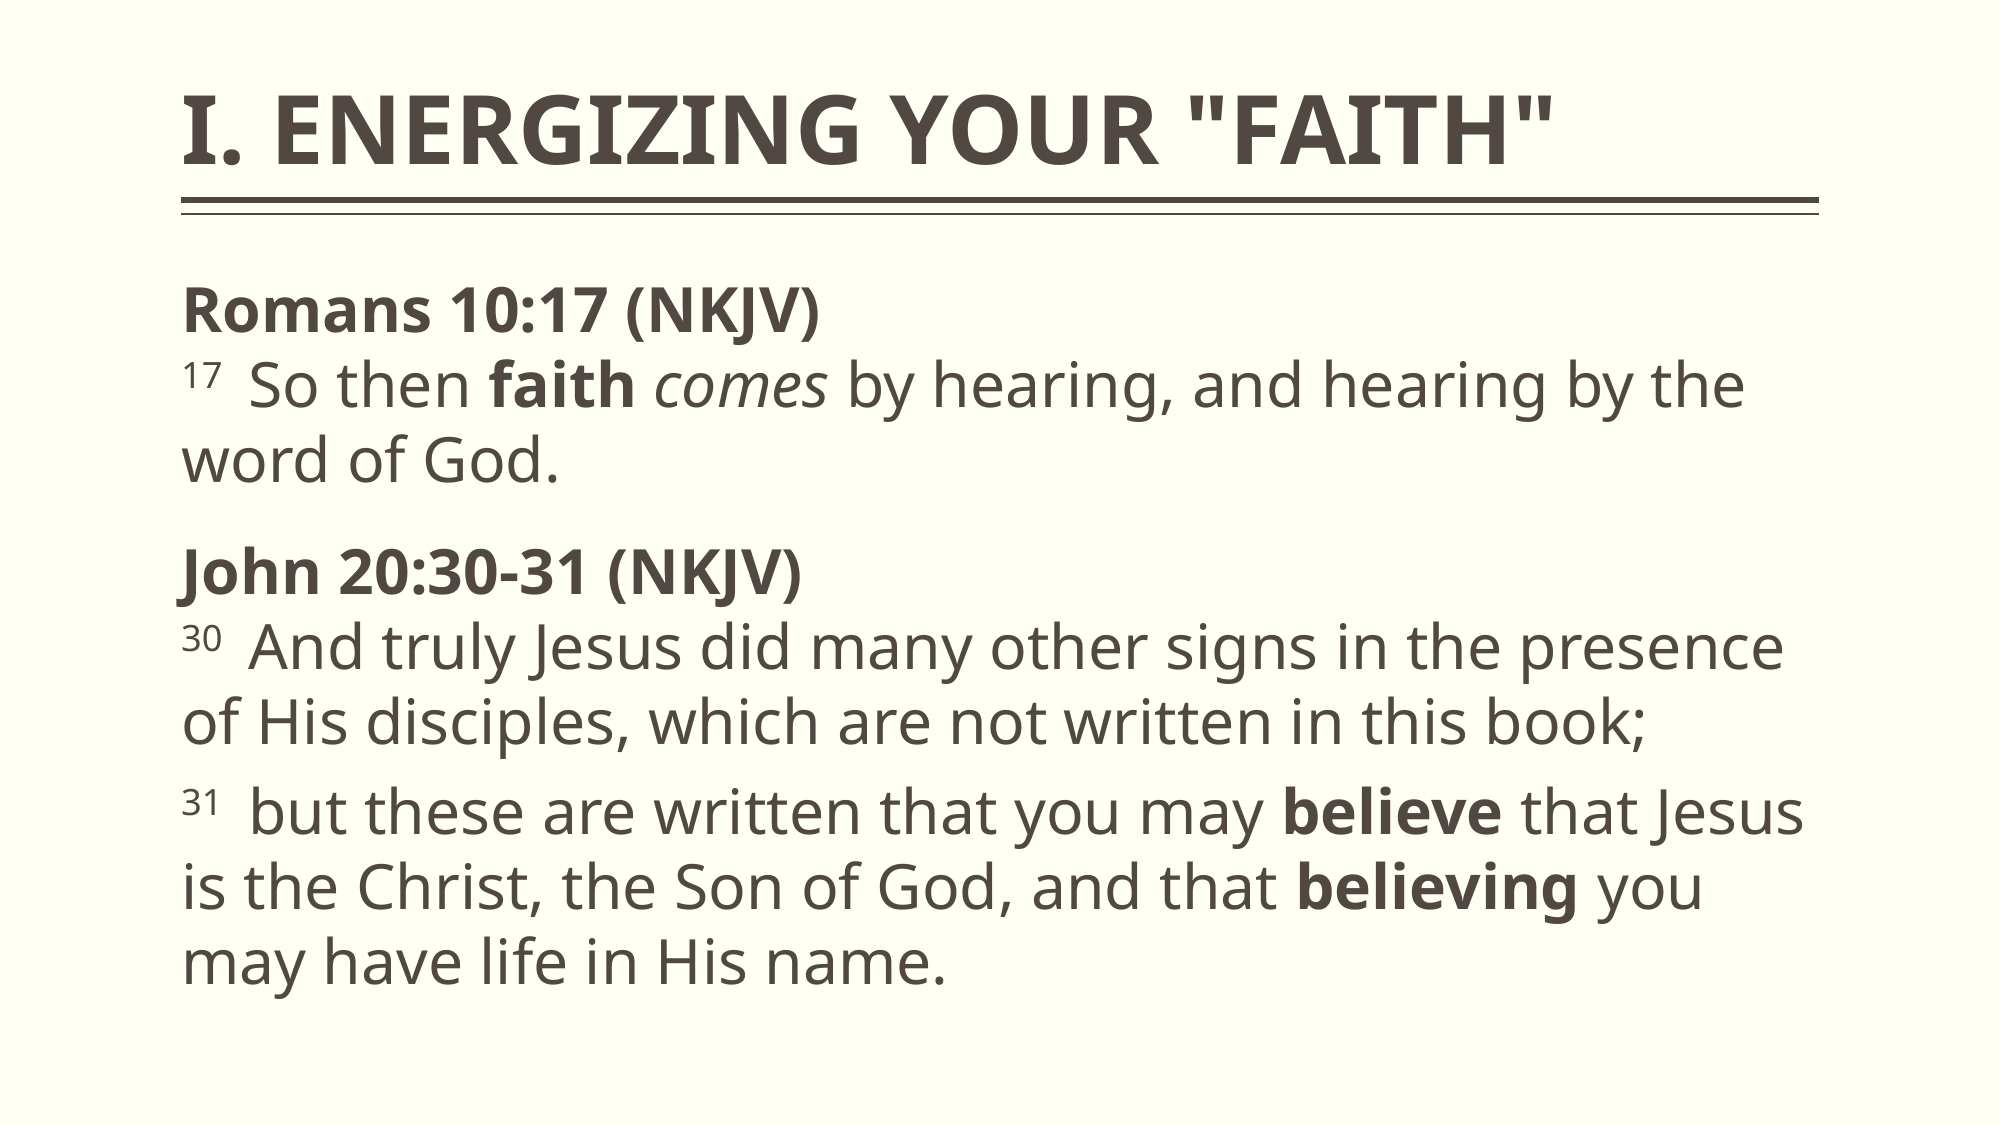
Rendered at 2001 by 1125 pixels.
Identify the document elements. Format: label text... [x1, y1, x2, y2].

list Romans 10:17 (NKJV) 17 So then faith comes by hearing, and hearing by the word of God. John 20:30-31 (NKJV) 30 And truly Jesus did many other signs in the presence of His disciples, which are not written in this book; 31 but these are written that you may believe that Jesus is the Christ, the Son of God, and that believing you may have life in His name. [181, 262, 1819, 1089]
title I. ENERGIZING YOUR "FAITH" [181, 12, 1819, 193]
